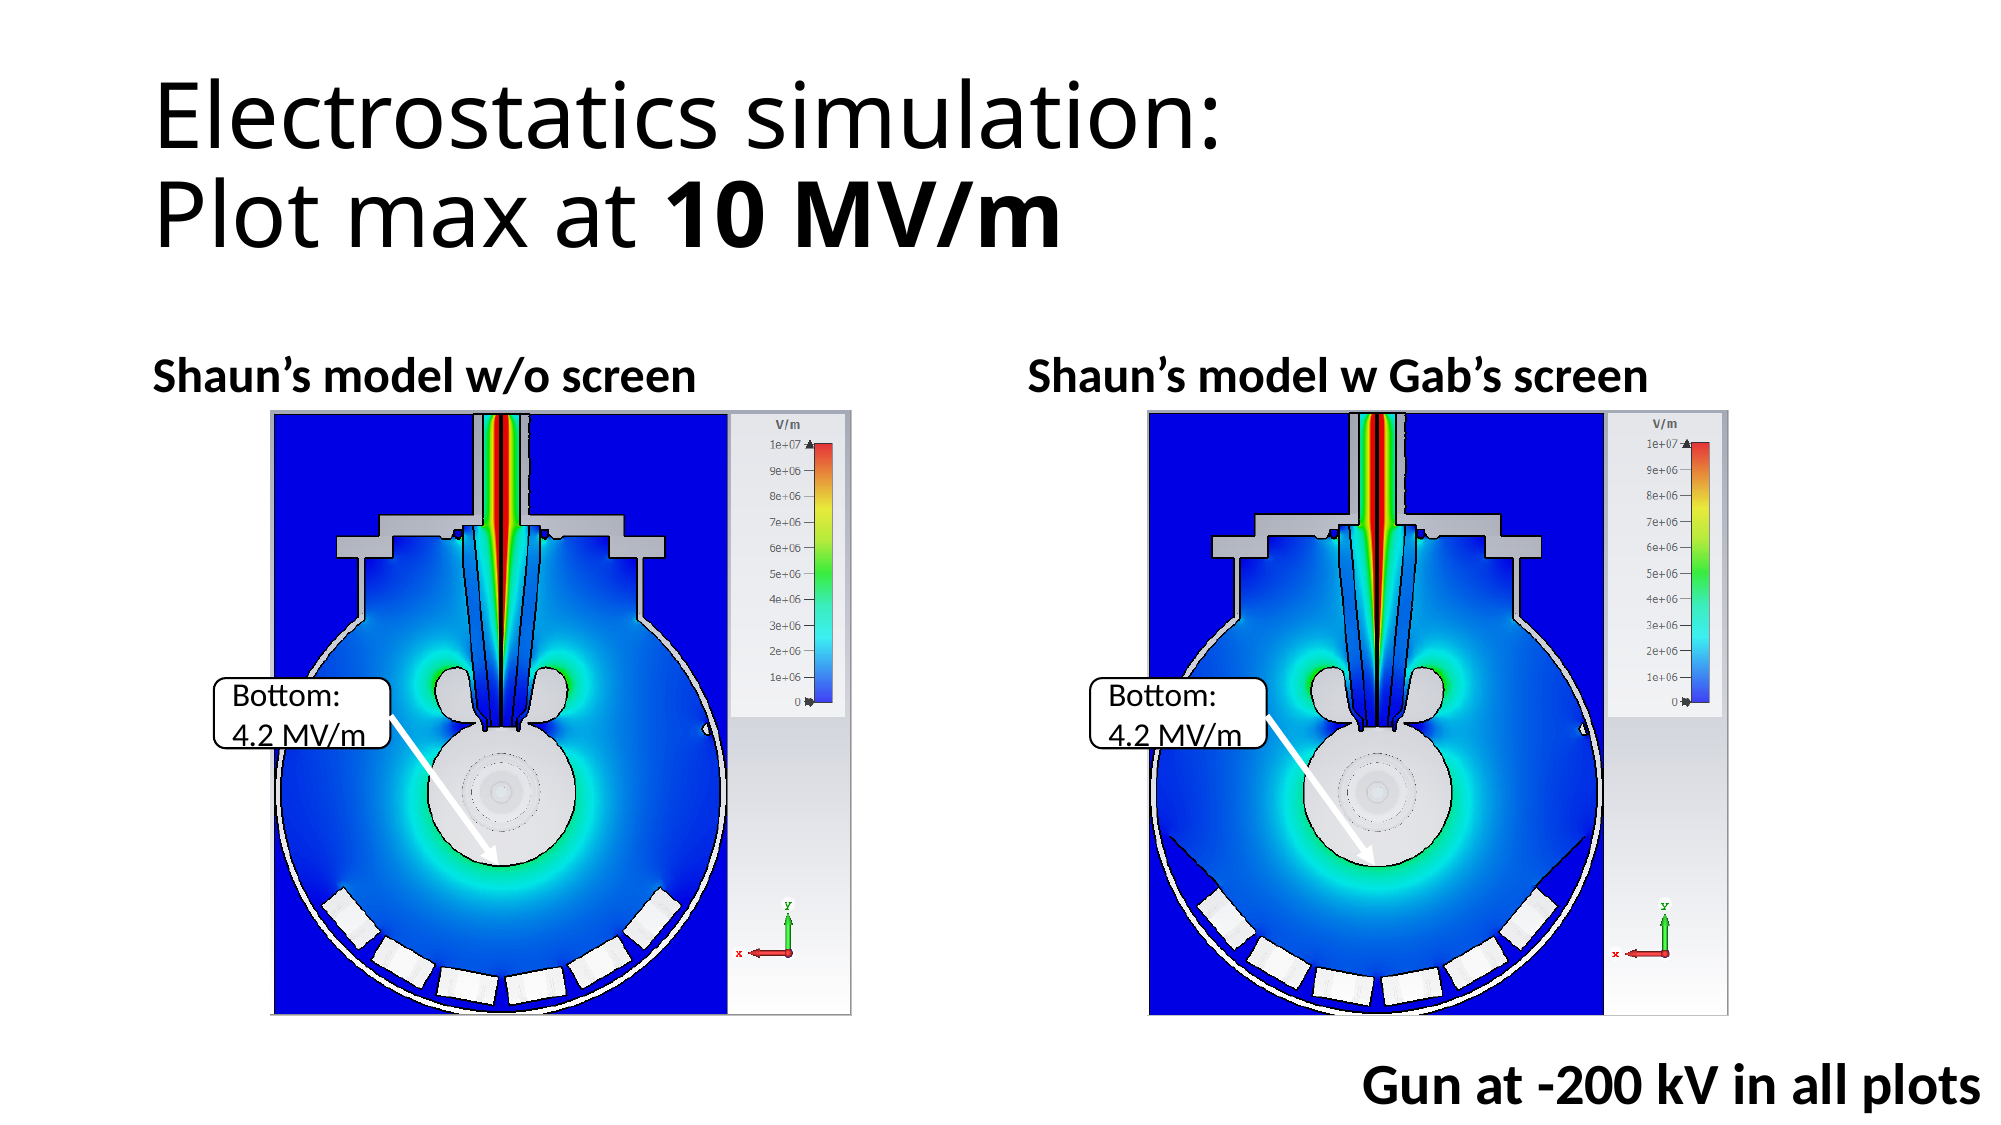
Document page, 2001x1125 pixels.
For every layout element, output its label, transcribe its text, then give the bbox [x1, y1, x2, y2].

title Electrostatics simulation: Plot max at 10 MV/m [137, 59, 1863, 278]
text_box Bottom: 4.2 MV/m [1089, 677, 1147, 750]
list Shaun’s model w/o screen [137, 275, 984, 411]
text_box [1266, 715, 1375, 866]
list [270, 410, 852, 1016]
text_box Gun at -200 kV in all plots [1347, 1039, 2000, 1124]
list Shaun’s model w Gab’s screen [1012, 275, 1863, 411]
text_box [390, 715, 499, 866]
text_box Bottom: 4.2 MV/m [212, 677, 270, 750]
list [1147, 410, 1728, 1016]
